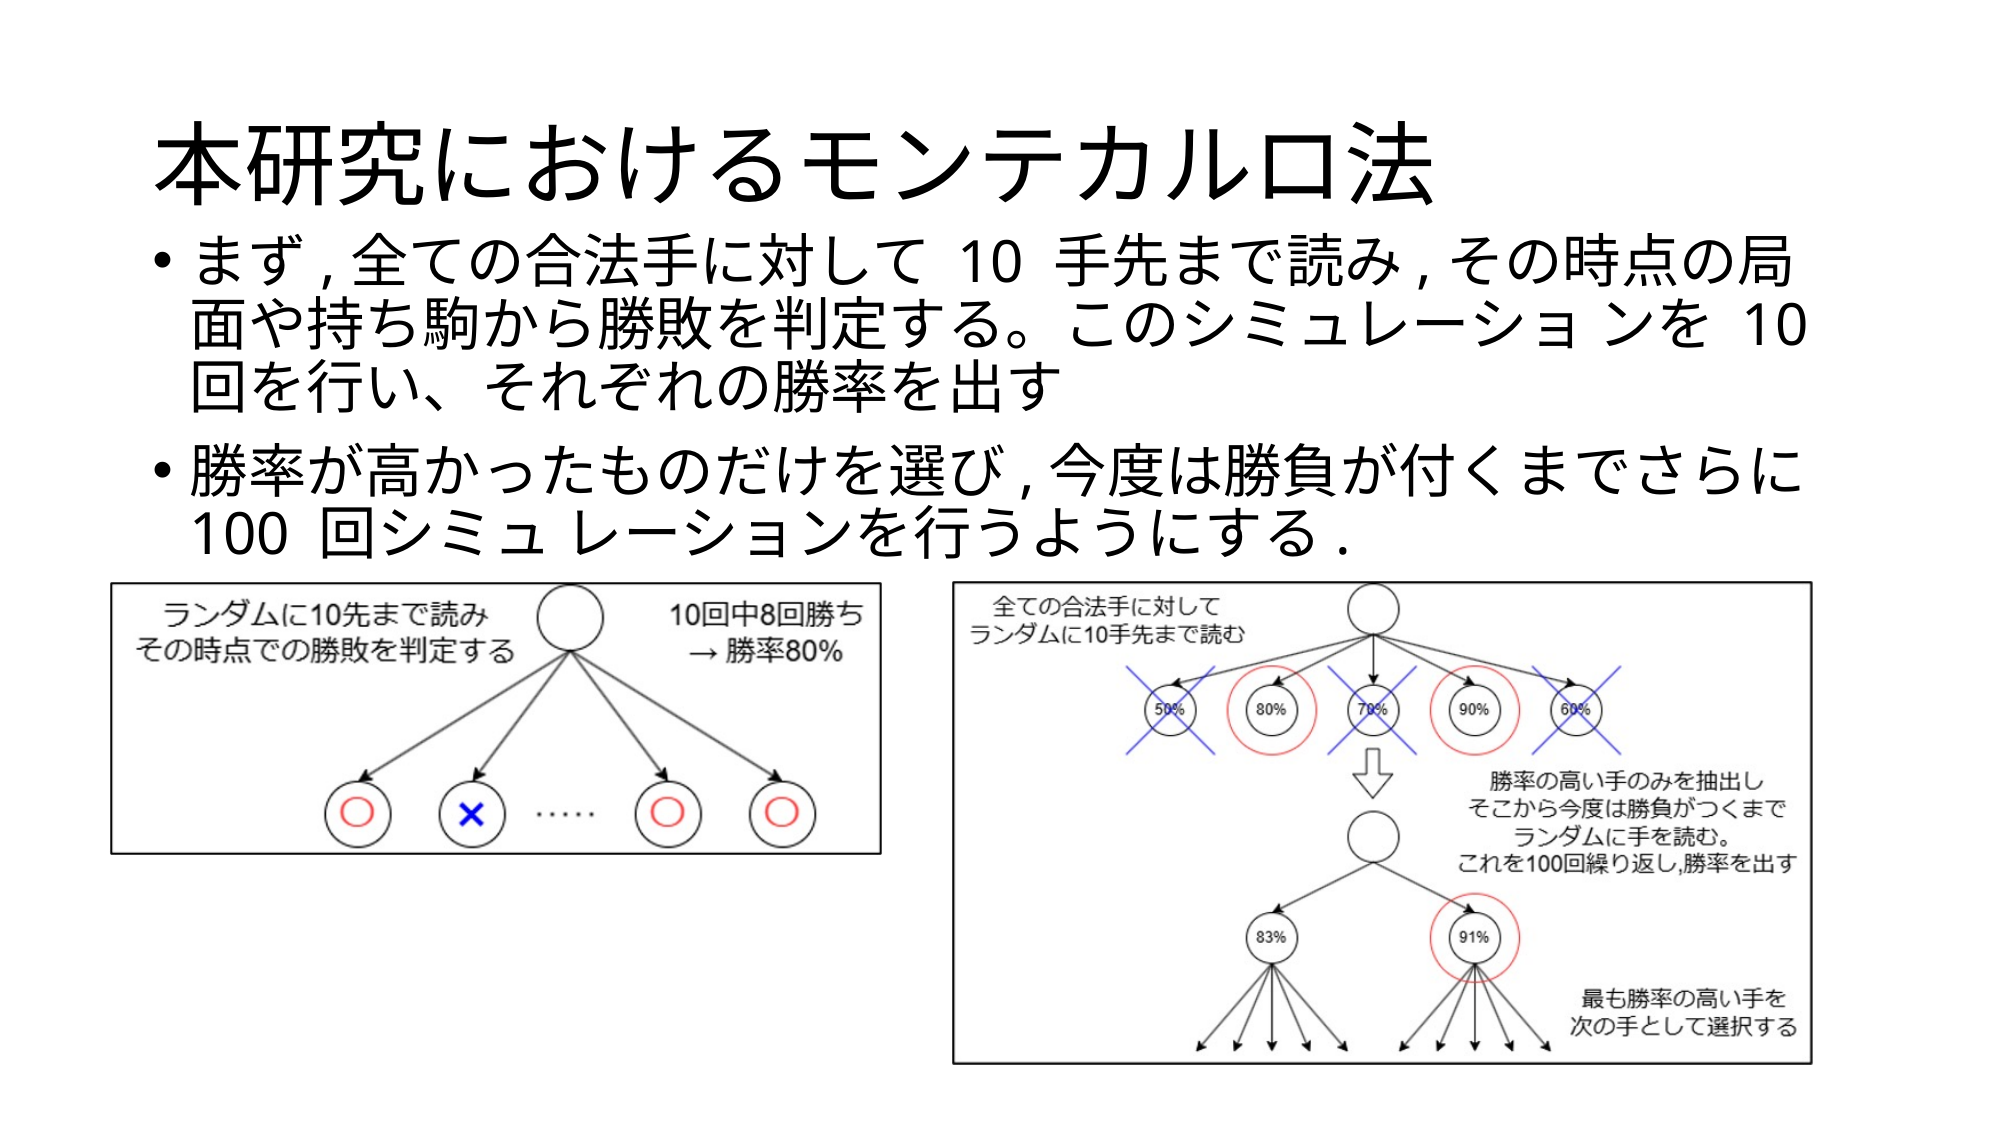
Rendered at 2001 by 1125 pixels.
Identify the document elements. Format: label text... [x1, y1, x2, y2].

title 本研究におけるモンテカルロ法 [137, 59, 1863, 224]
list まず,全ての合法手に対して 10 手先まで読み,その時点の局面や持ち駒から勝敗を判定する。このシミュレーショ ンを 10 回を行い、それぞれの勝率を出す 勝率が高かったものだけを選び,今度は勝負が付くまでさらに 100 回シミュ レーションを行うようにする. [137, 224, 1863, 582]
picture [109, 580, 884, 855]
picture [952, 580, 1814, 1066]
